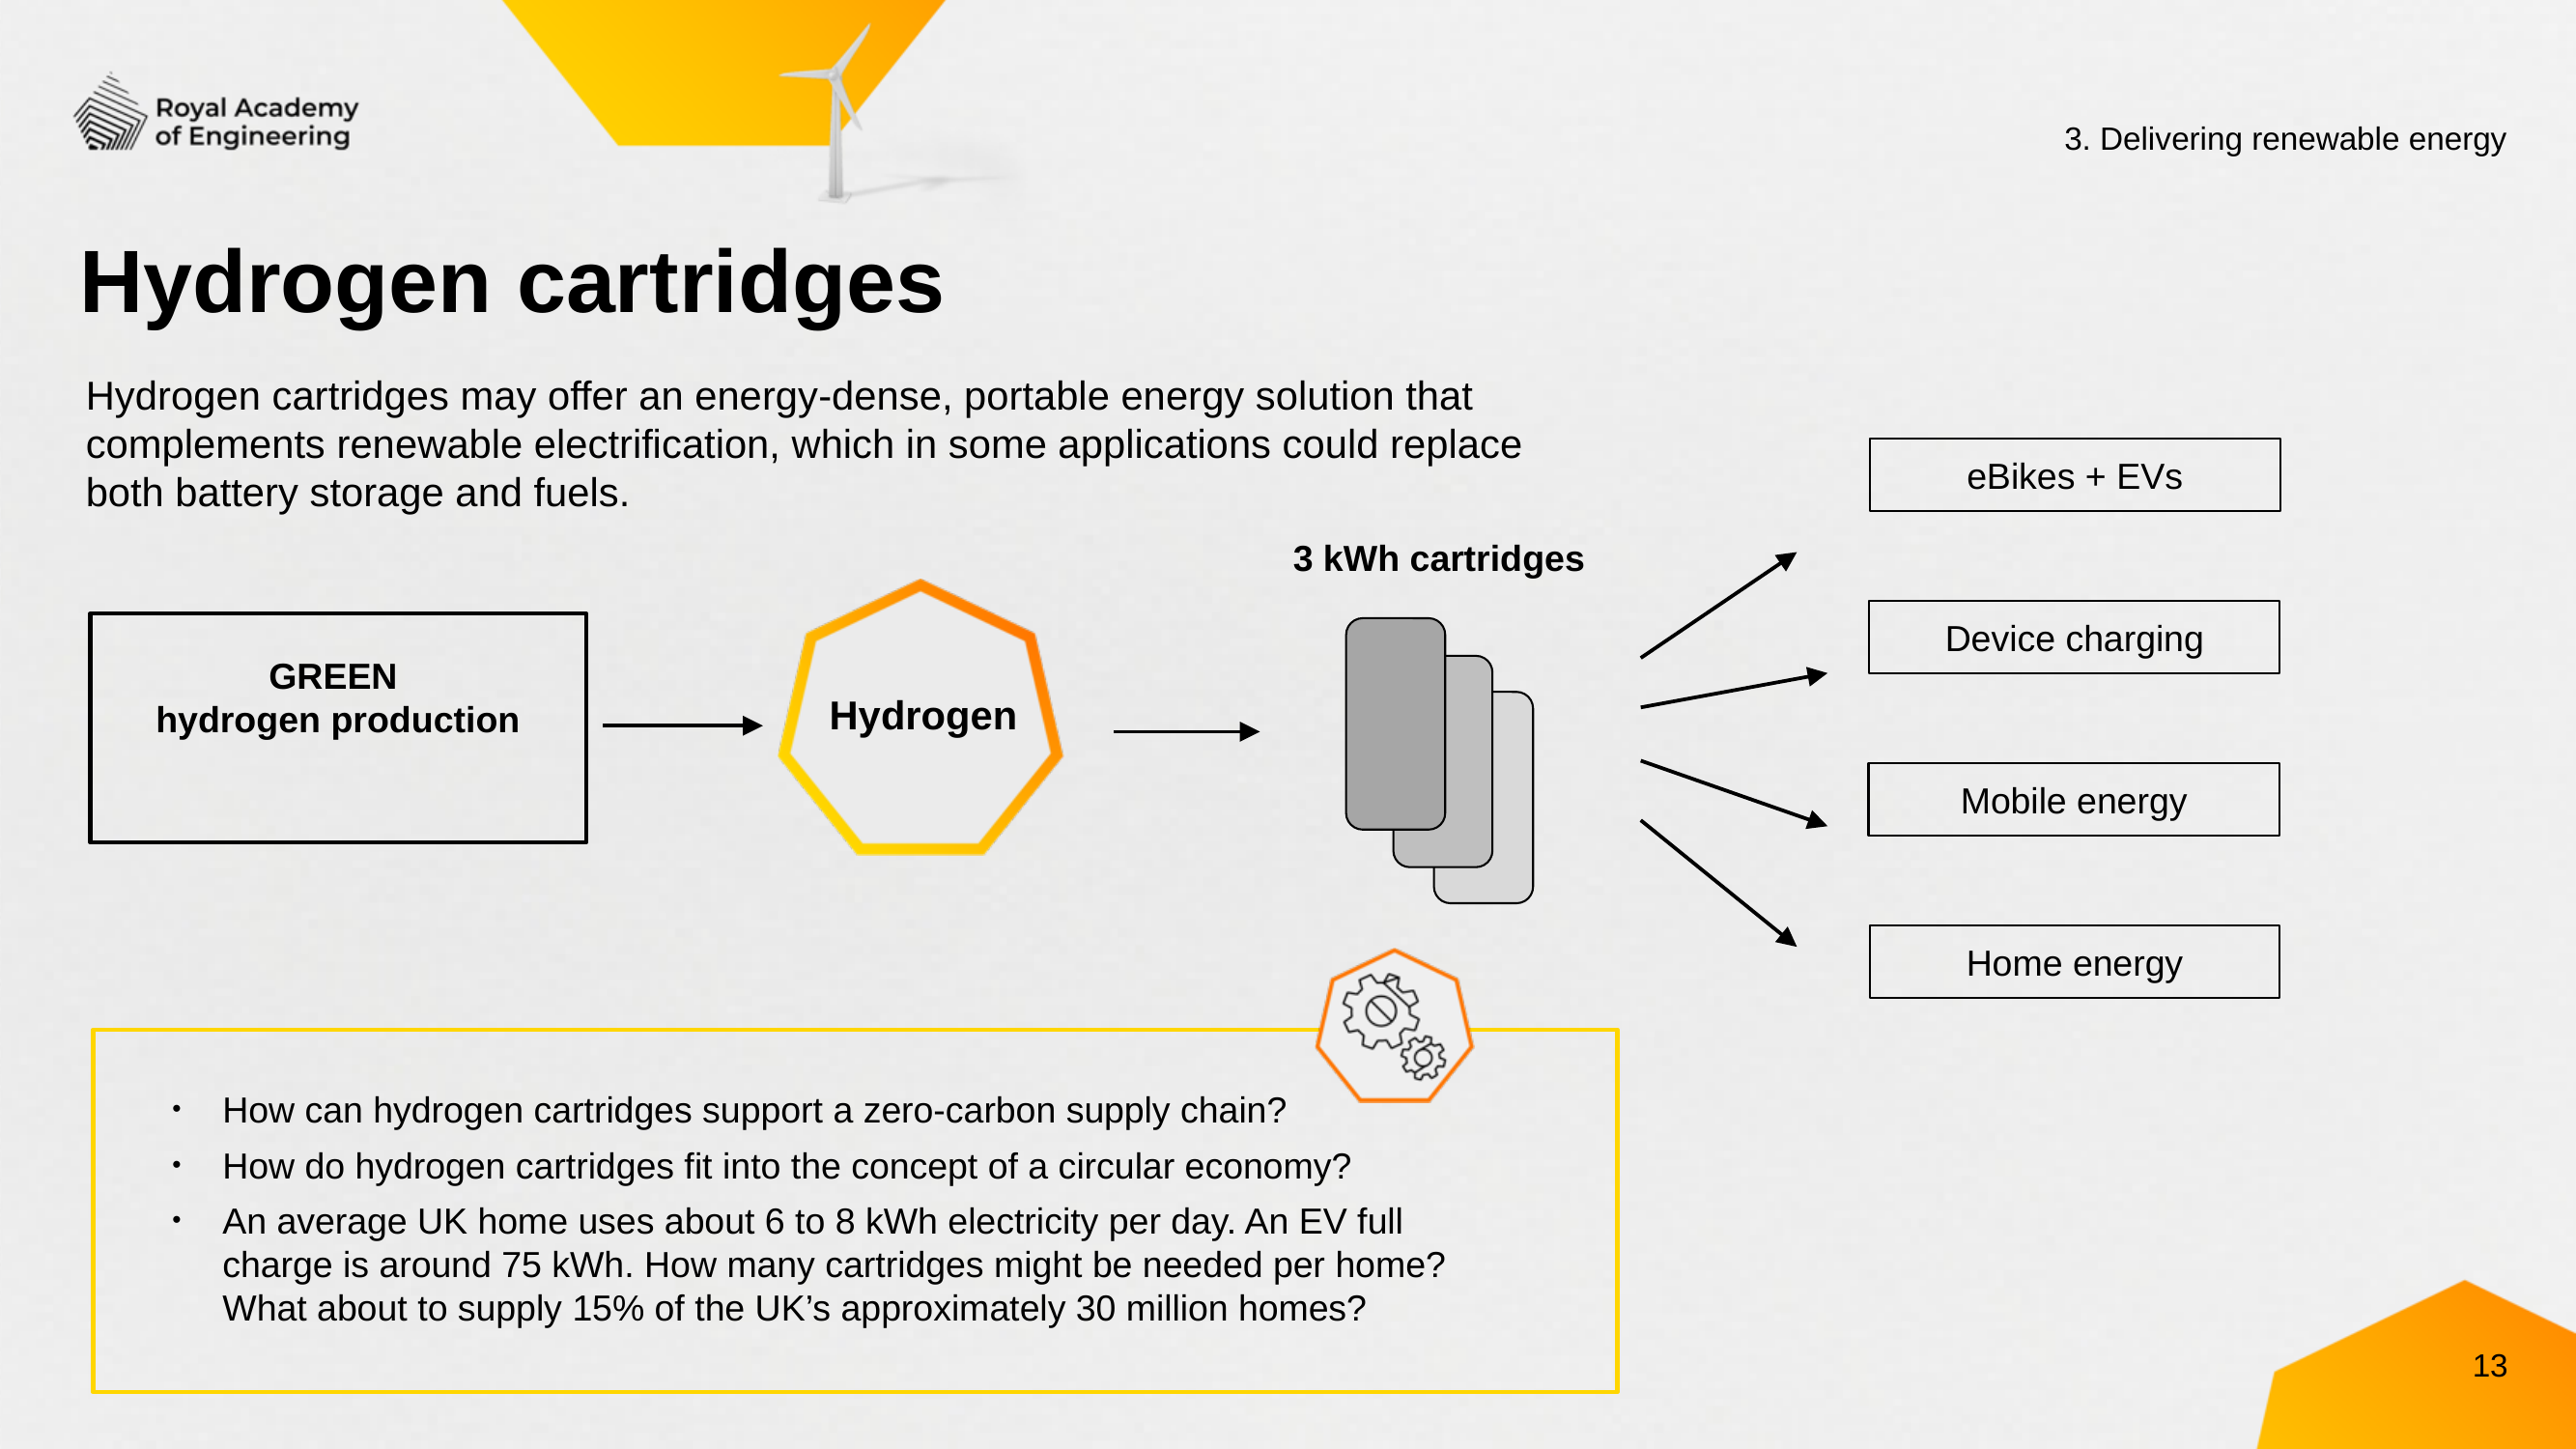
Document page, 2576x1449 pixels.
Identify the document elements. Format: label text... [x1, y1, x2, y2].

text_box 3. Delivering renewable energy [2050, 110, 2525, 196]
text_box 13 [2422, 1345, 2508, 1423]
picture [0, 0, 2576, 1449]
text_box GREEN hydrogen production [90, 613, 314, 843]
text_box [1640, 835, 1798, 948]
text_box Device charging [2110, 600, 2280, 673]
title Hydrogen cartridges [65, 229, 2287, 345]
text_box eBikes + EVs [1869, 438, 2280, 511]
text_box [318, 579, 2104, 856]
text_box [1640, 760, 1828, 827]
text_box Hydrogen cartridges may offer an energy-dense, portable energy solution that complements renewable electrification, which in some applications could replace both battery storage and fuels. [71, 362, 1658, 528]
text_box Mobile energy [2110, 762, 2279, 836]
text_box 3 kWh cartridges [1268, 520, 1610, 576]
text_box Home energy [1869, 924, 2280, 998]
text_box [1345, 617, 1534, 904]
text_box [1640, 672, 1828, 708]
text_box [1640, 552, 1798, 659]
text_box How can hydrogen cartridges support a zero-carbon supply chain? How do hydrogen cartridges fit into the concept of a circular economy? An average UK home uses about 6 to 8 kWh electricity per day. An EV full charge is around 75 kWh. How many cartridges might be needed per home? What about to supply 15% of the UK’s approximately 30 million homes? [93, 1030, 1618, 1393]
